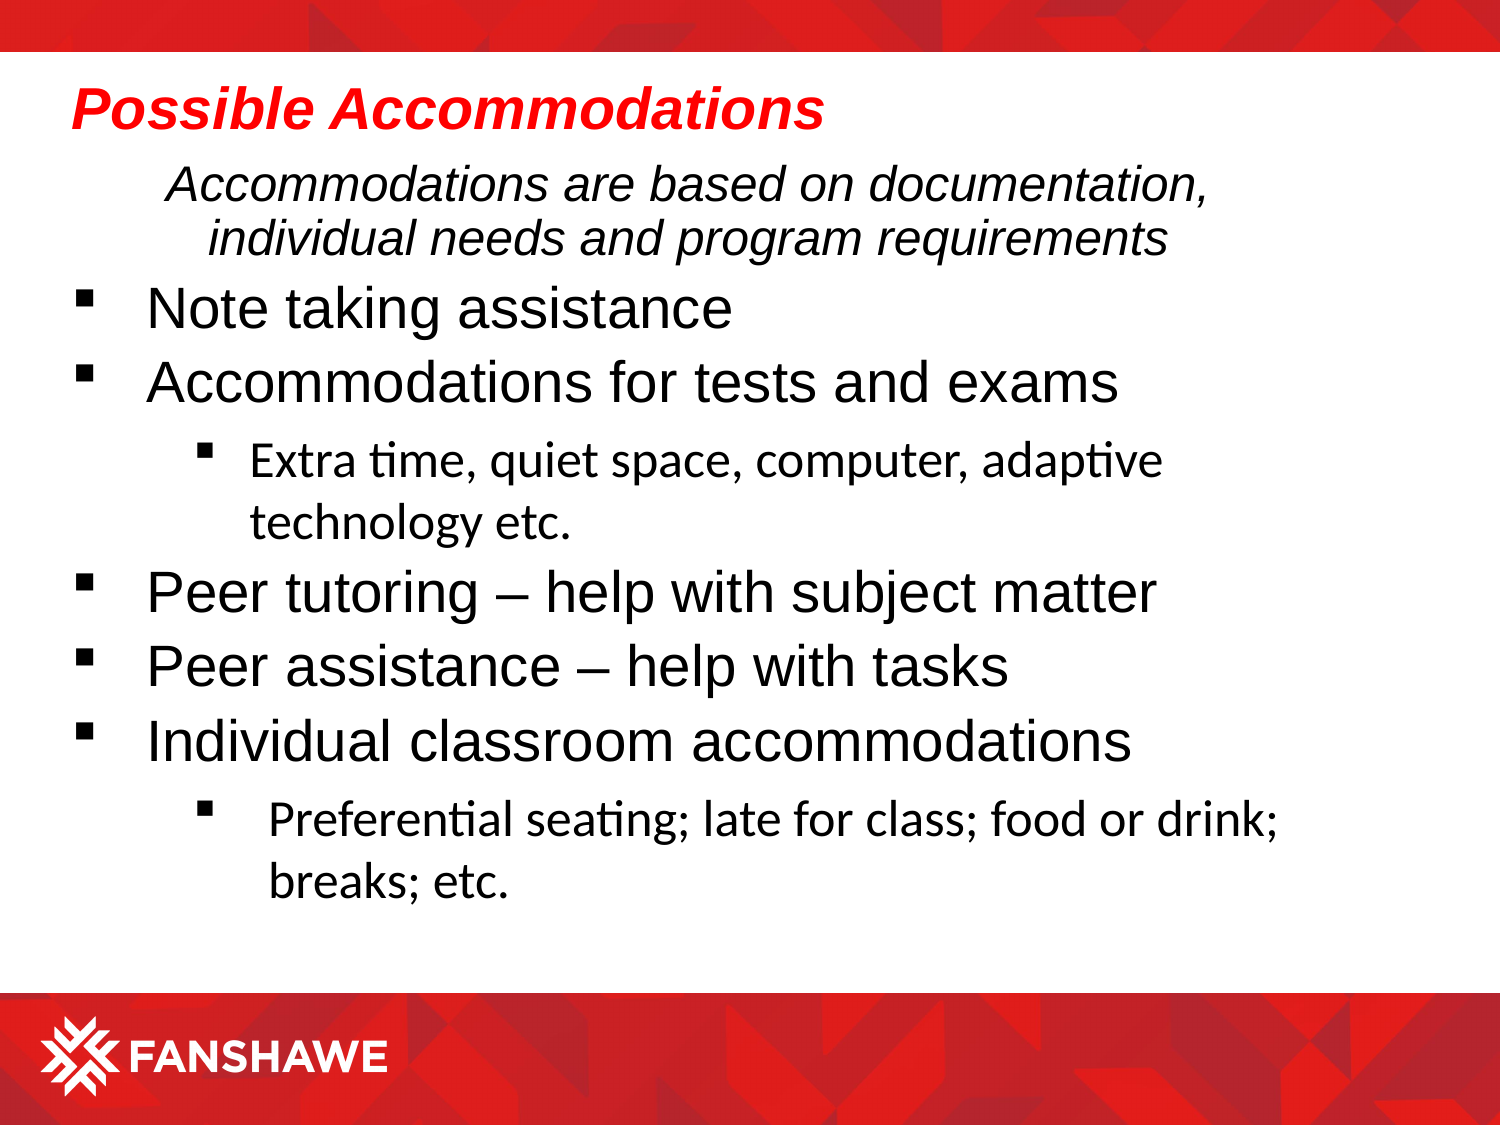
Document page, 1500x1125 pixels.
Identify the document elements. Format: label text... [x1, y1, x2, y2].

list Possible Accommodations [56, 71, 1322, 150]
list Accommodations are based on documentation, individual needs and program requirements Note taking assistance Accommodations for tests and exams Extra time, quiet space, computer, adaptive technology etc. Peer tutoring – help with subject matter Peer assistance – help with tasks Individual classroom accommodations Preferential seating; late for class; food or drink; breaks; etc. [56, 150, 1322, 946]
picture [0, 993, 1500, 1125]
picture [0, 0, 1500, 52]
